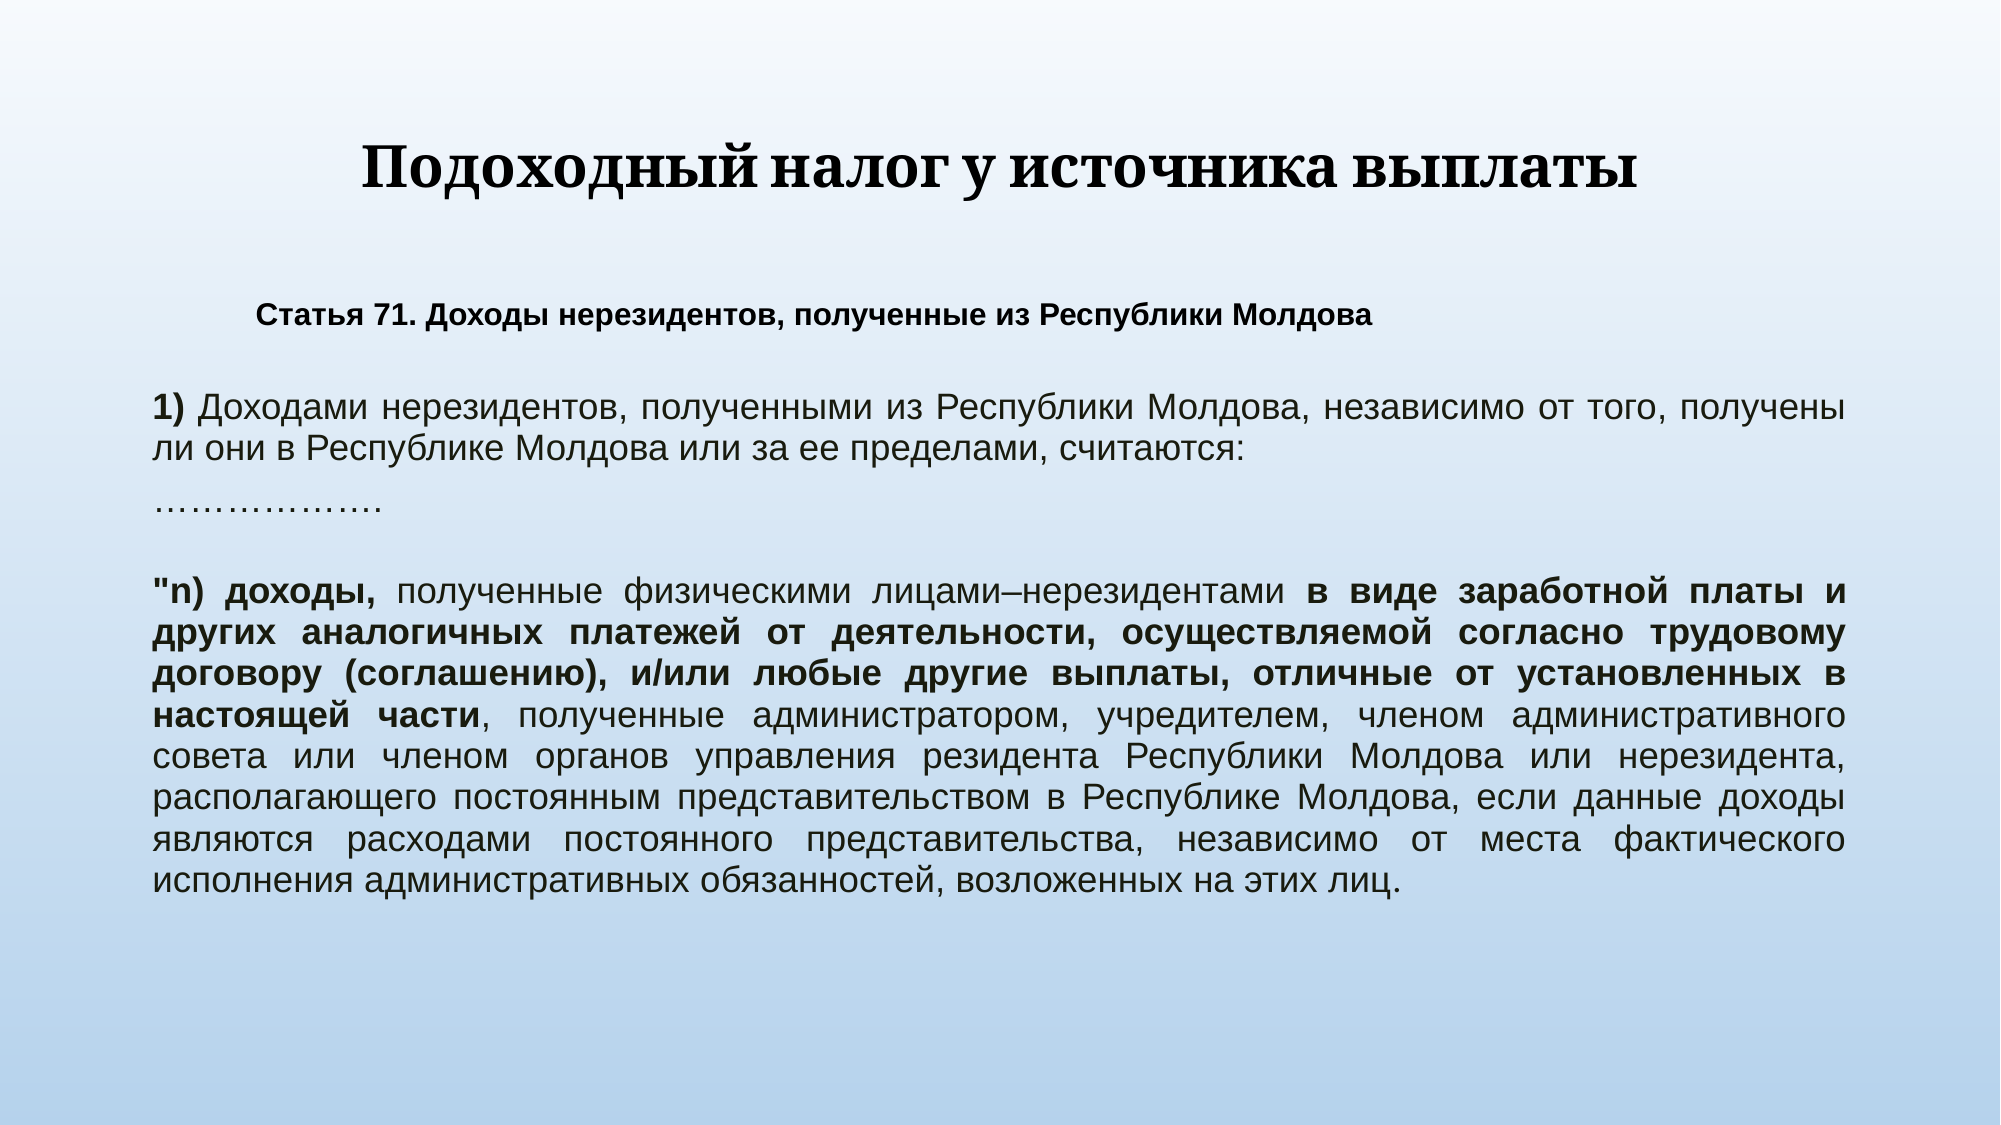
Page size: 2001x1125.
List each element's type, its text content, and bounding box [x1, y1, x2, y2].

list Статья 71. Доходы нерезидентов, полученные из Республики Молдова 1) Доходами нерезидентов, полученными из Республики Молдова, независимо от того, получены ли они в Республике Молдова или за ее пределами, считаются: ………………. "n) доходы, полученные физическими лицами–нерезидентами в виде заработной платы и других аналогичных платежей от деятельности, осуществляемой согласно трудовому договору (соглашению), и/или любые другие выплаты, отличные от установленных в настоящей части, полученные администратором, учредителем, членом административного совета или членом органов управления резидента Республики Молдова или нерезидента, располагающего постоянным представительством в Республике Молдова, если данные доходы являются расходами постоянного представительства, независимо от места фактического исполнения административных обязанностей, возложенных на этих лиц. [137, 289, 1863, 1004]
title Подоходный налог у источника выплаты [137, 59, 1863, 278]
